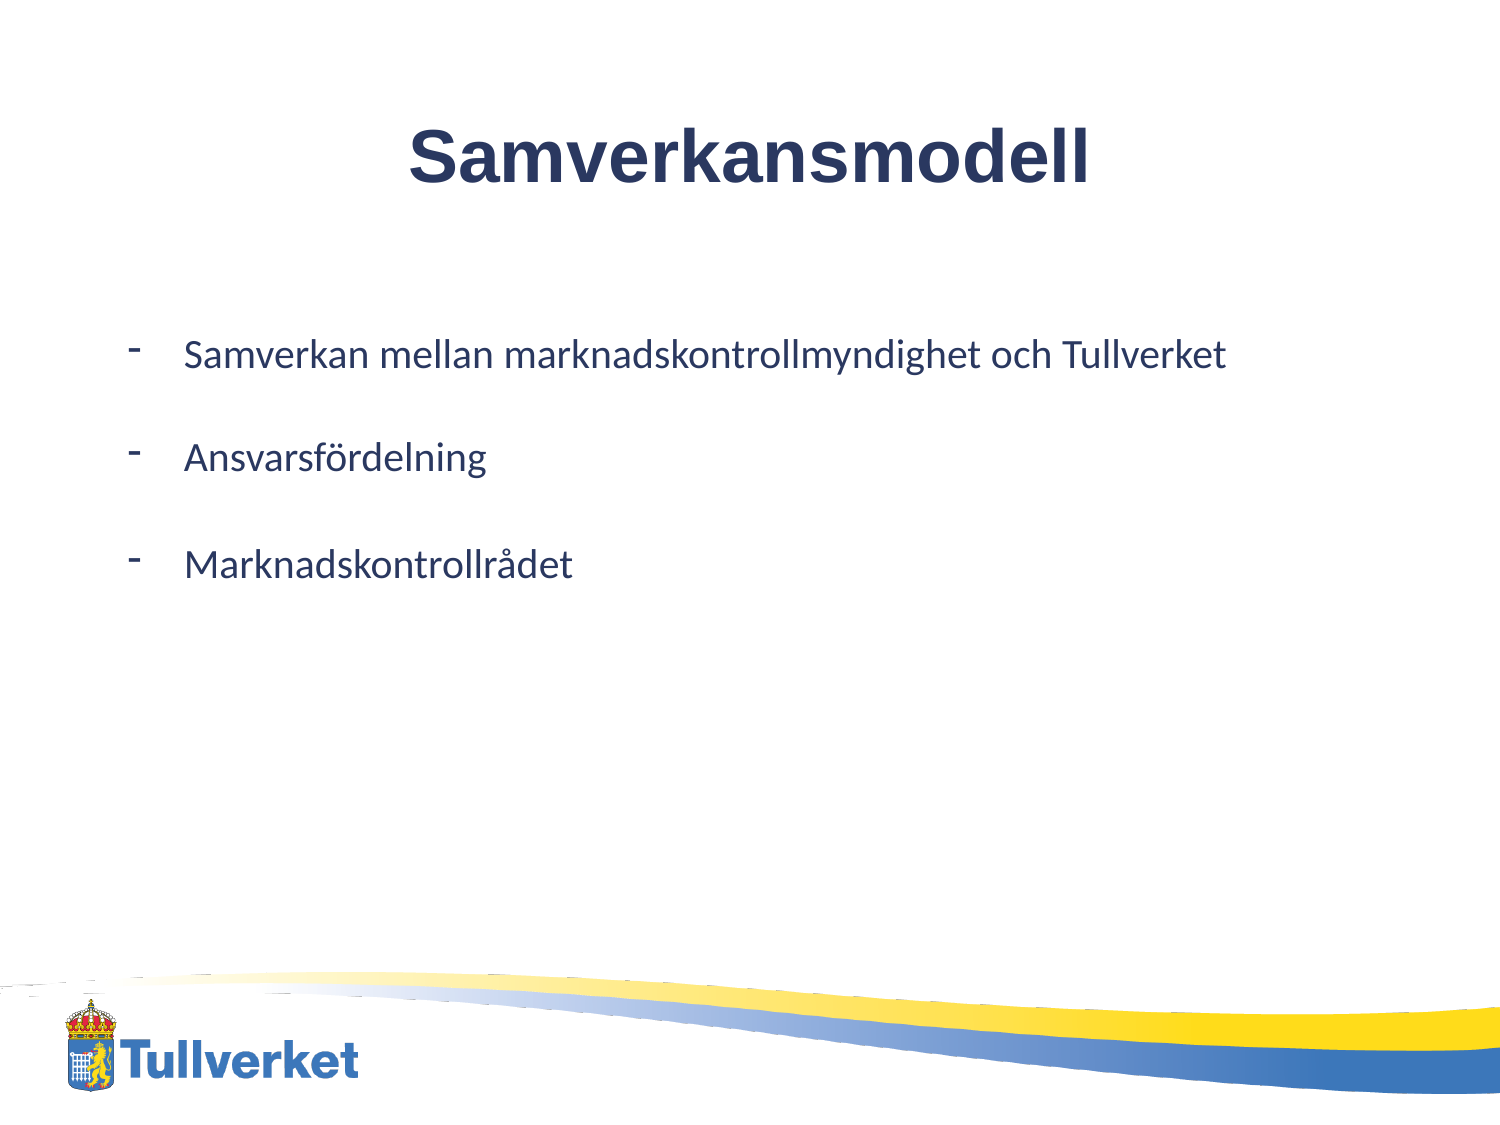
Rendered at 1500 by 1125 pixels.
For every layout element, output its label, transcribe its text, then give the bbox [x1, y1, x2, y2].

title Samverkansmodell [112, 99, 1388, 288]
picture [0, 972, 1500, 1125]
list Samverkan mellan marknadskontrollmyndighet och Tullverket Ansvarsfördelning Marknadskontrollrådet [112, 324, 1388, 922]
